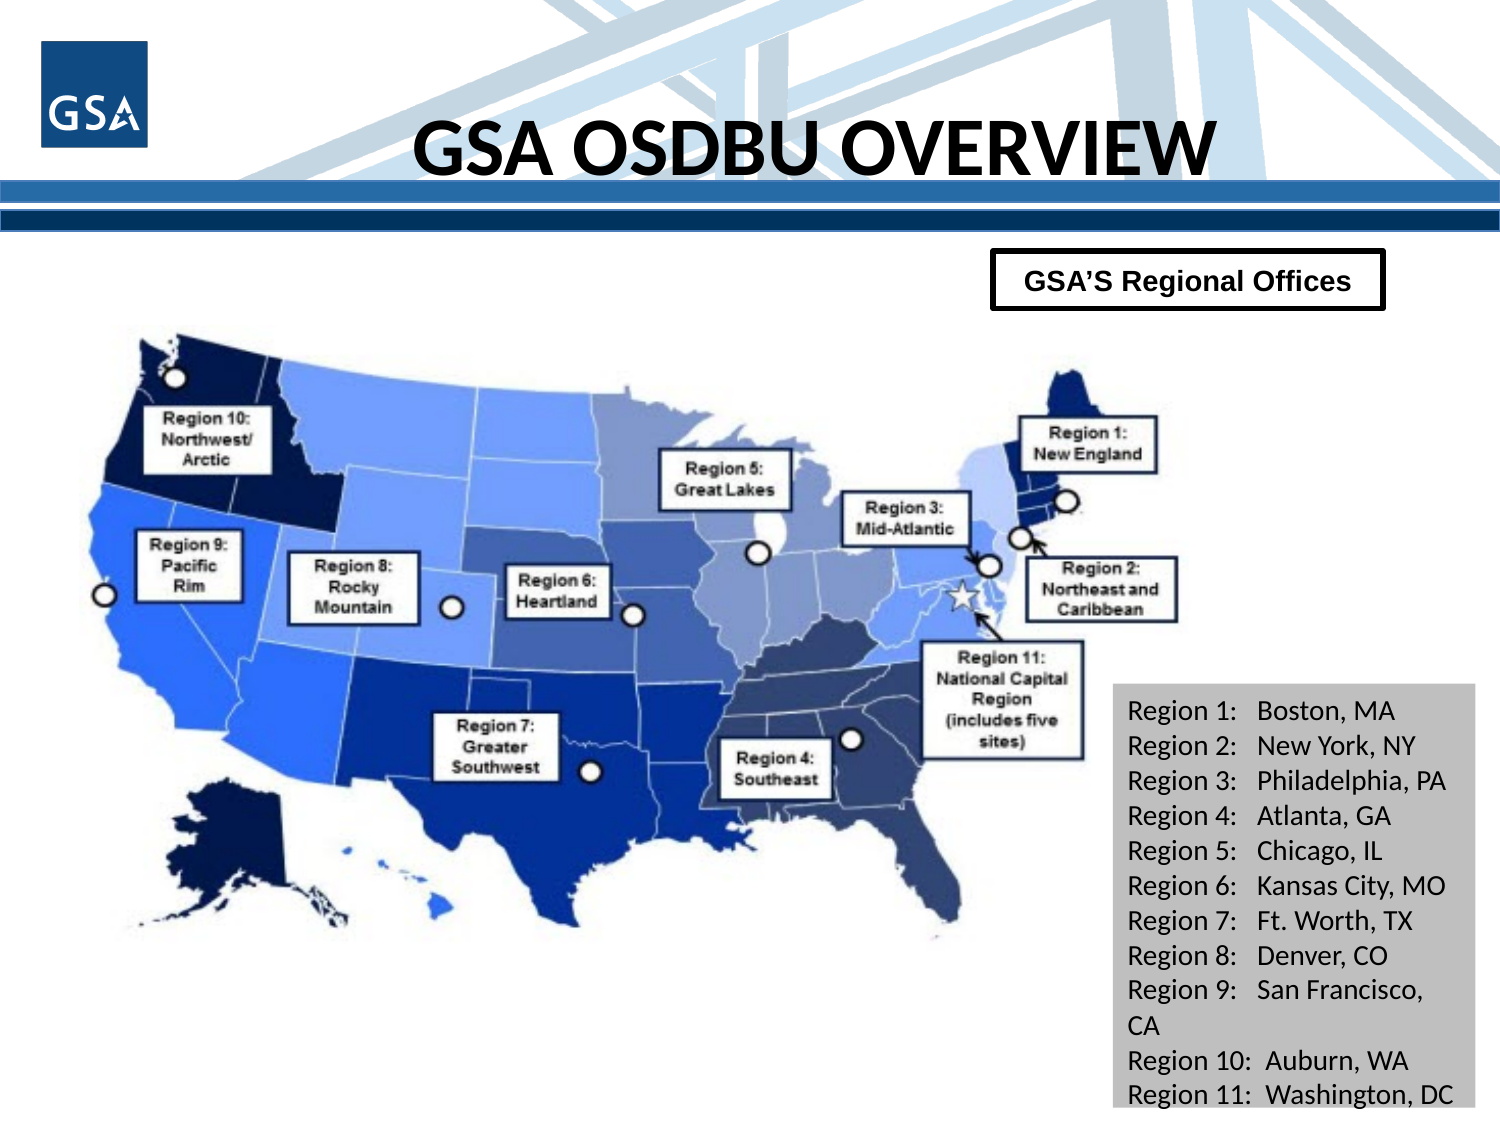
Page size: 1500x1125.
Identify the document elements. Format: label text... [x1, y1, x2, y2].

picture [12, 12, 175, 175]
title GSA OSDBU OVERVIEW [75, 45, 1425, 233]
text_box GSA’S Regional Offices [993, 250, 1383, 309]
text_box Region 1: Boston, MA Region 2: New York, NY Region 3: Philadelphia, PA Region 4: Atlanta, GA Region 5: Chicago, IL Region 6: Kansas City, MO Region 7: Ft. Worth, TX Region 8: Denver, CO Region 9: San Francisco, CA Region 10: Auburn, WA Region 11: Washington, DC [1112, 683, 1476, 1108]
picture [79, 324, 1195, 951]
